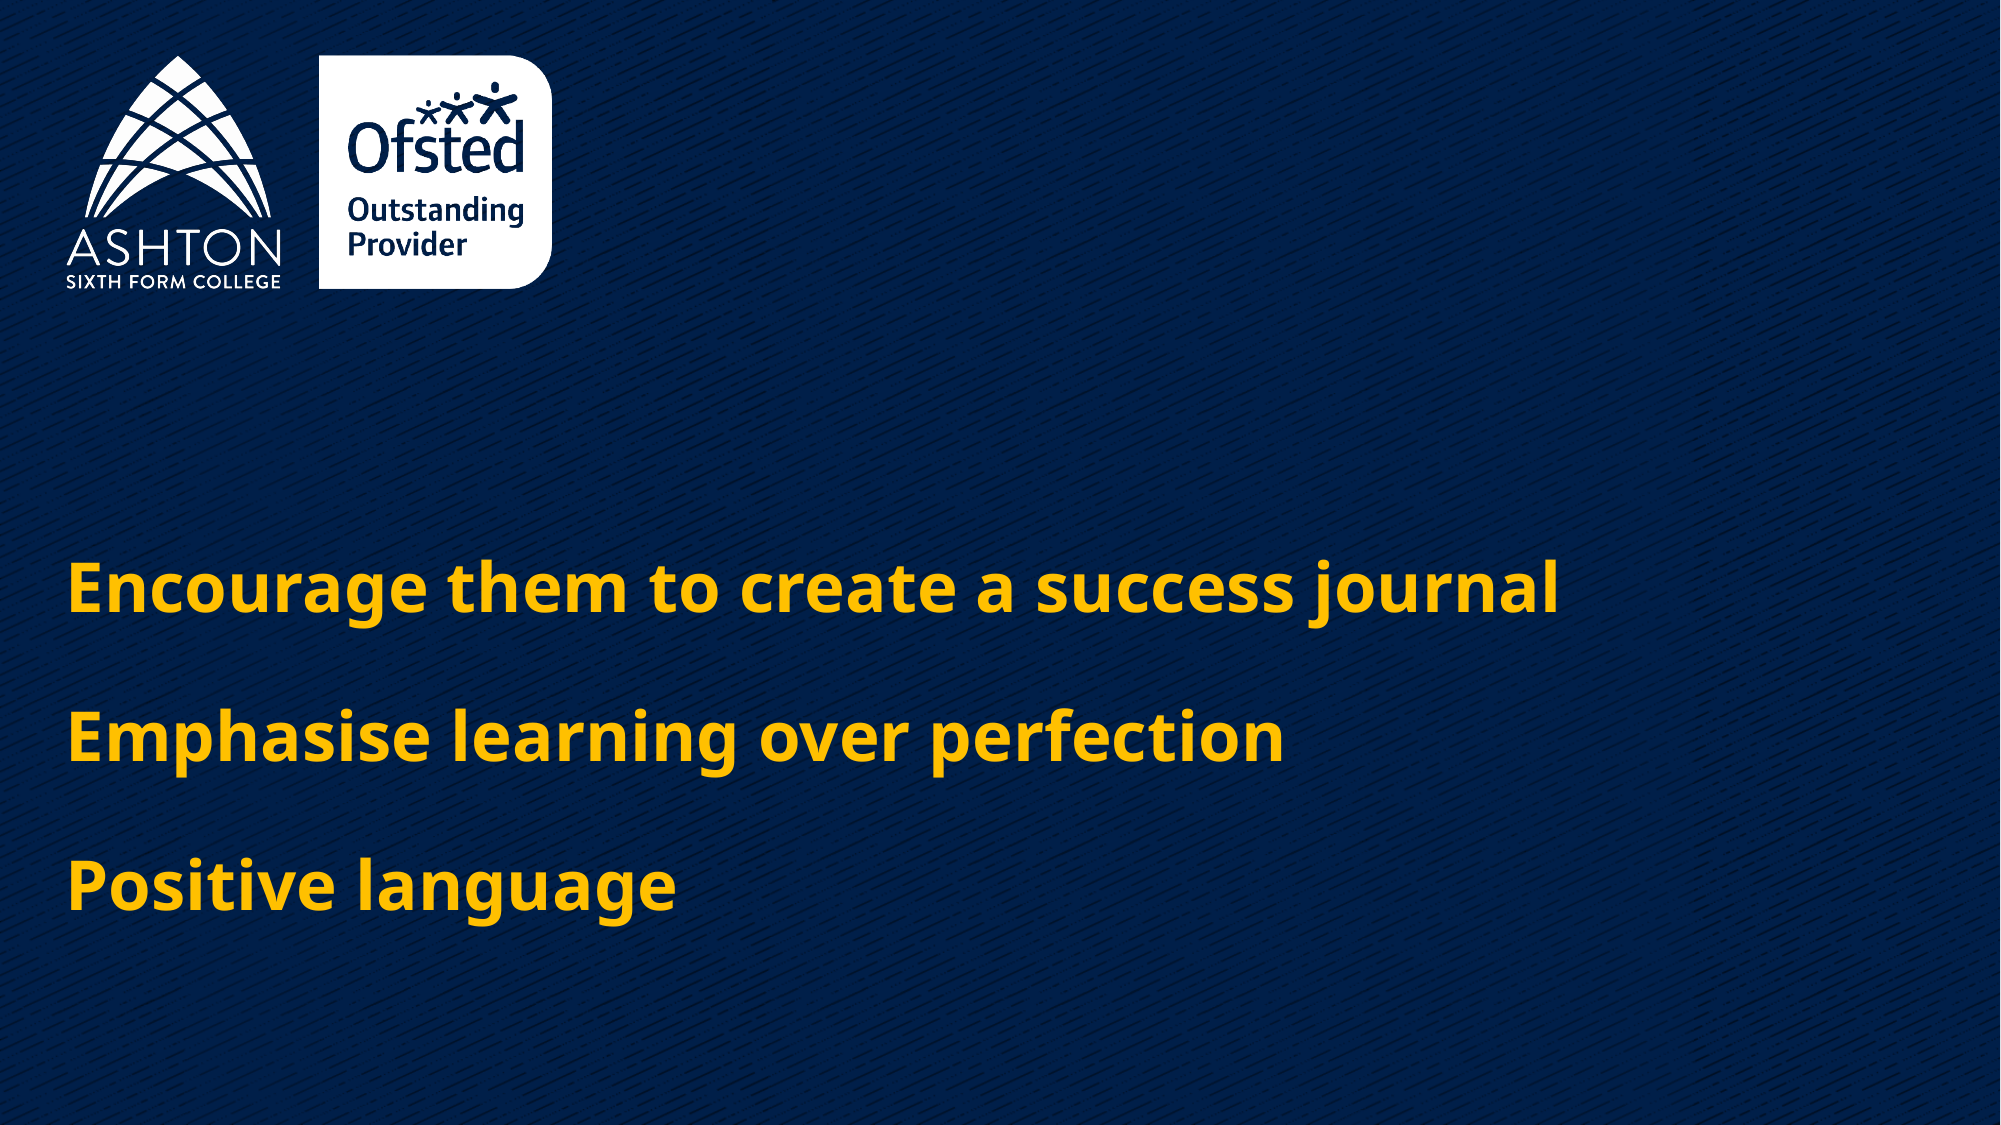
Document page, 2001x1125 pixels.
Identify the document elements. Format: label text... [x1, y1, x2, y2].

title Encourage them to create a success journal Emphasise learning over perfection Positive language [50, 541, 2000, 933]
picture [0, 0, 2001, 1125]
